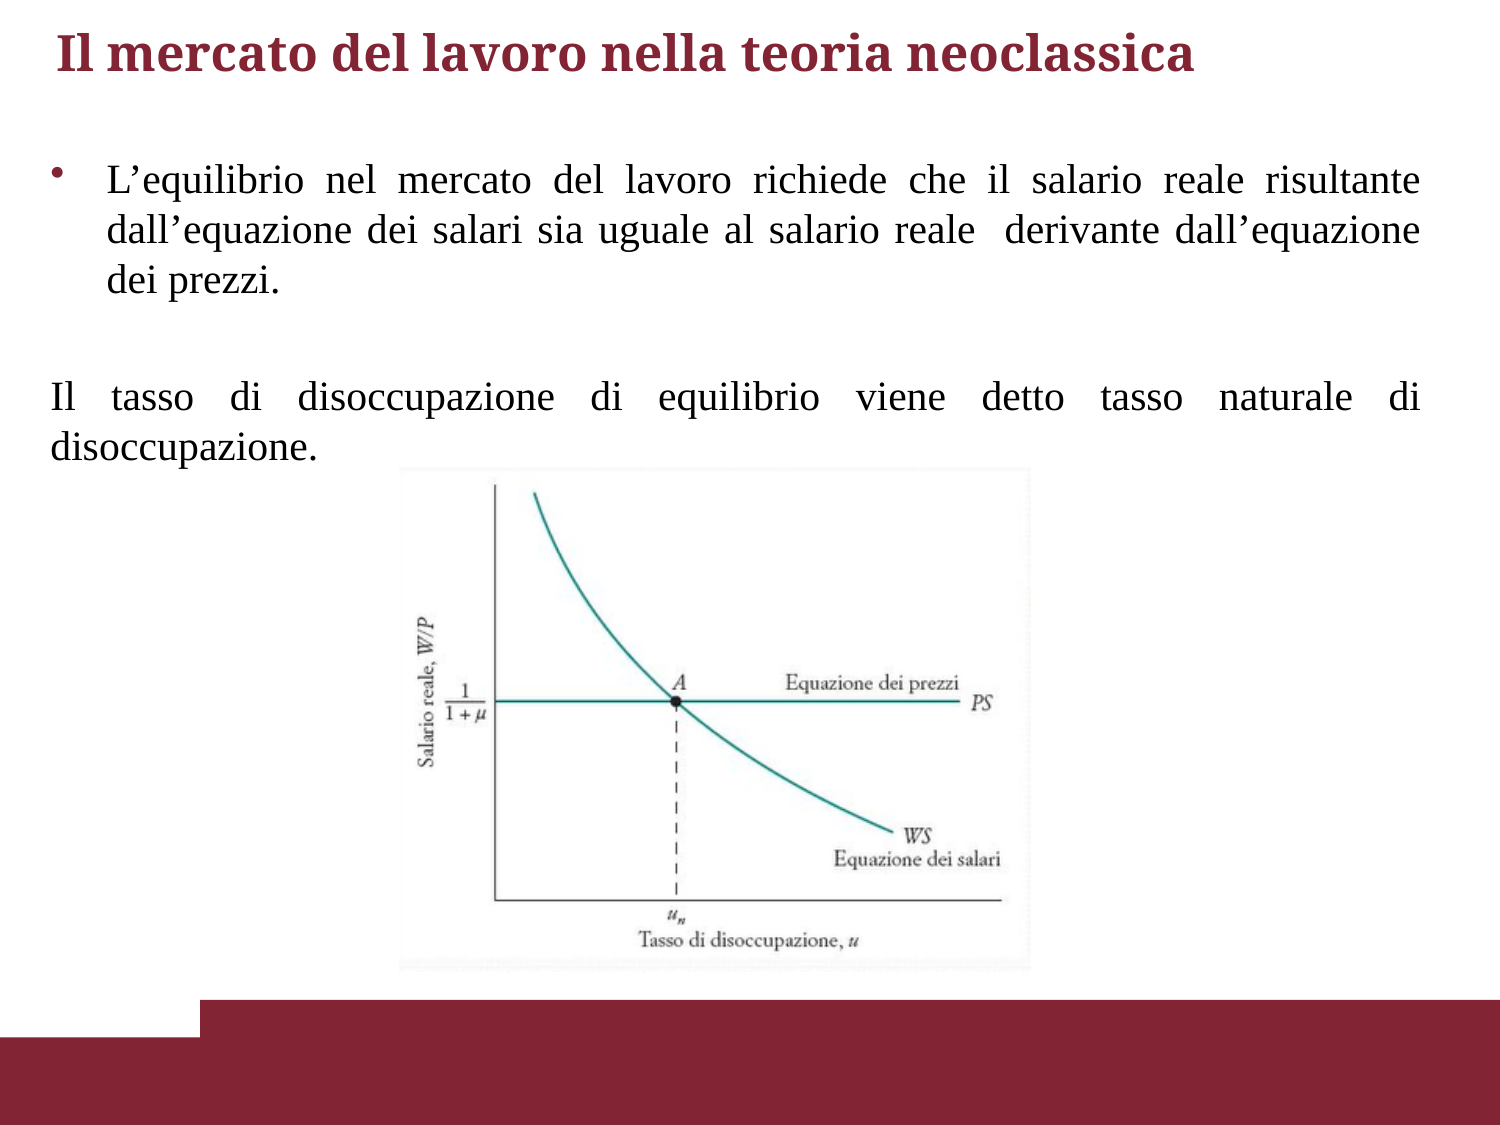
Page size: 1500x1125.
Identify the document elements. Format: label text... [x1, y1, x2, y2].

list [76, 94, 1478, 947]
picture [399, 466, 1031, 972]
text_box [100, 231, 313, 350]
title Il mercato del lavoro nella teoria neoclassica [41, 13, 1389, 145]
